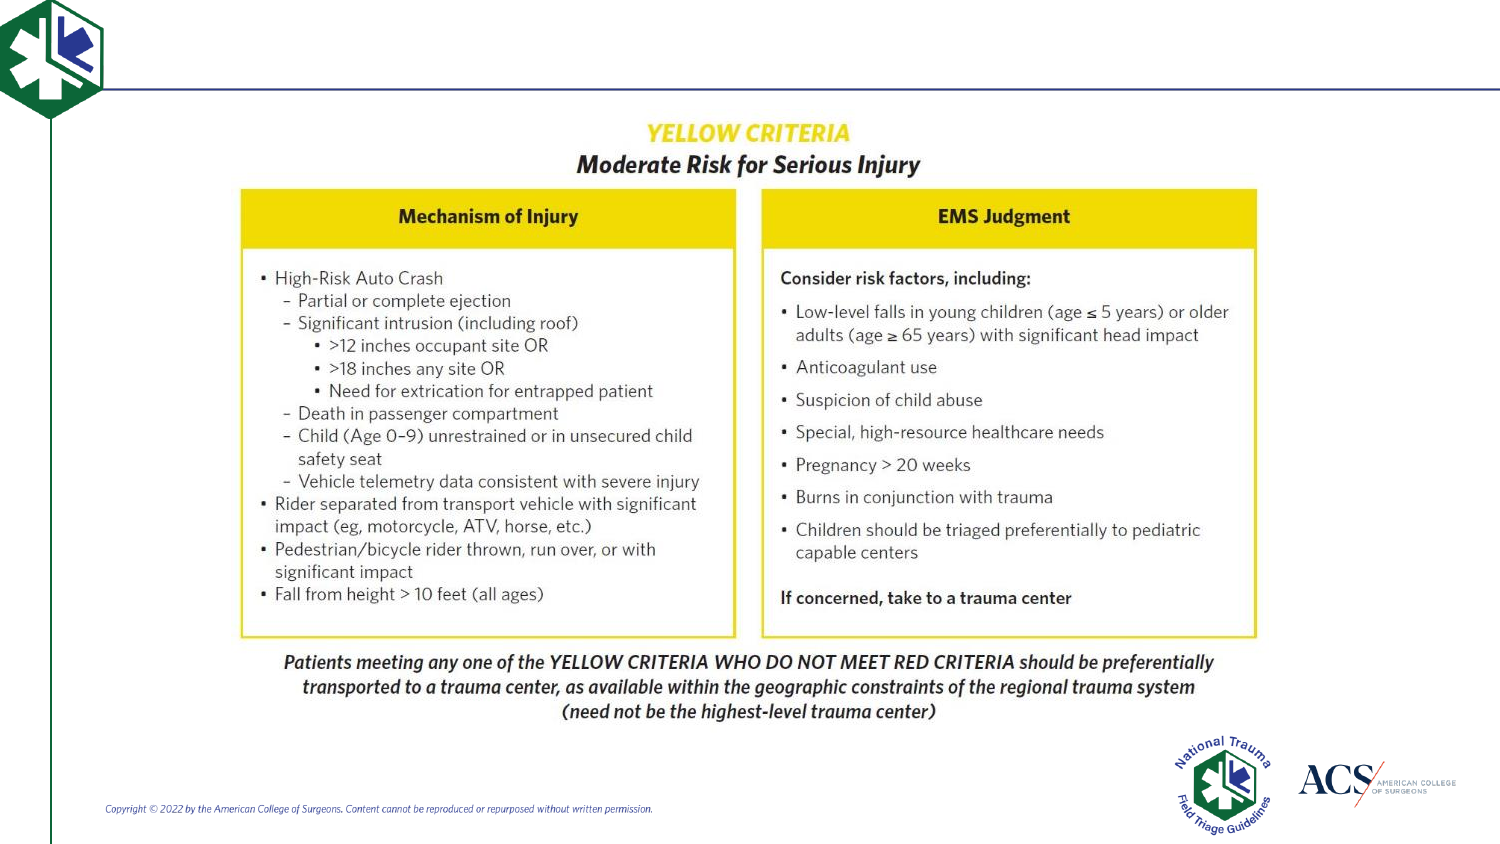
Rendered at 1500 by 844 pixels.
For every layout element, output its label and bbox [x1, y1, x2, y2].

picture [230, 109, 1269, 735]
